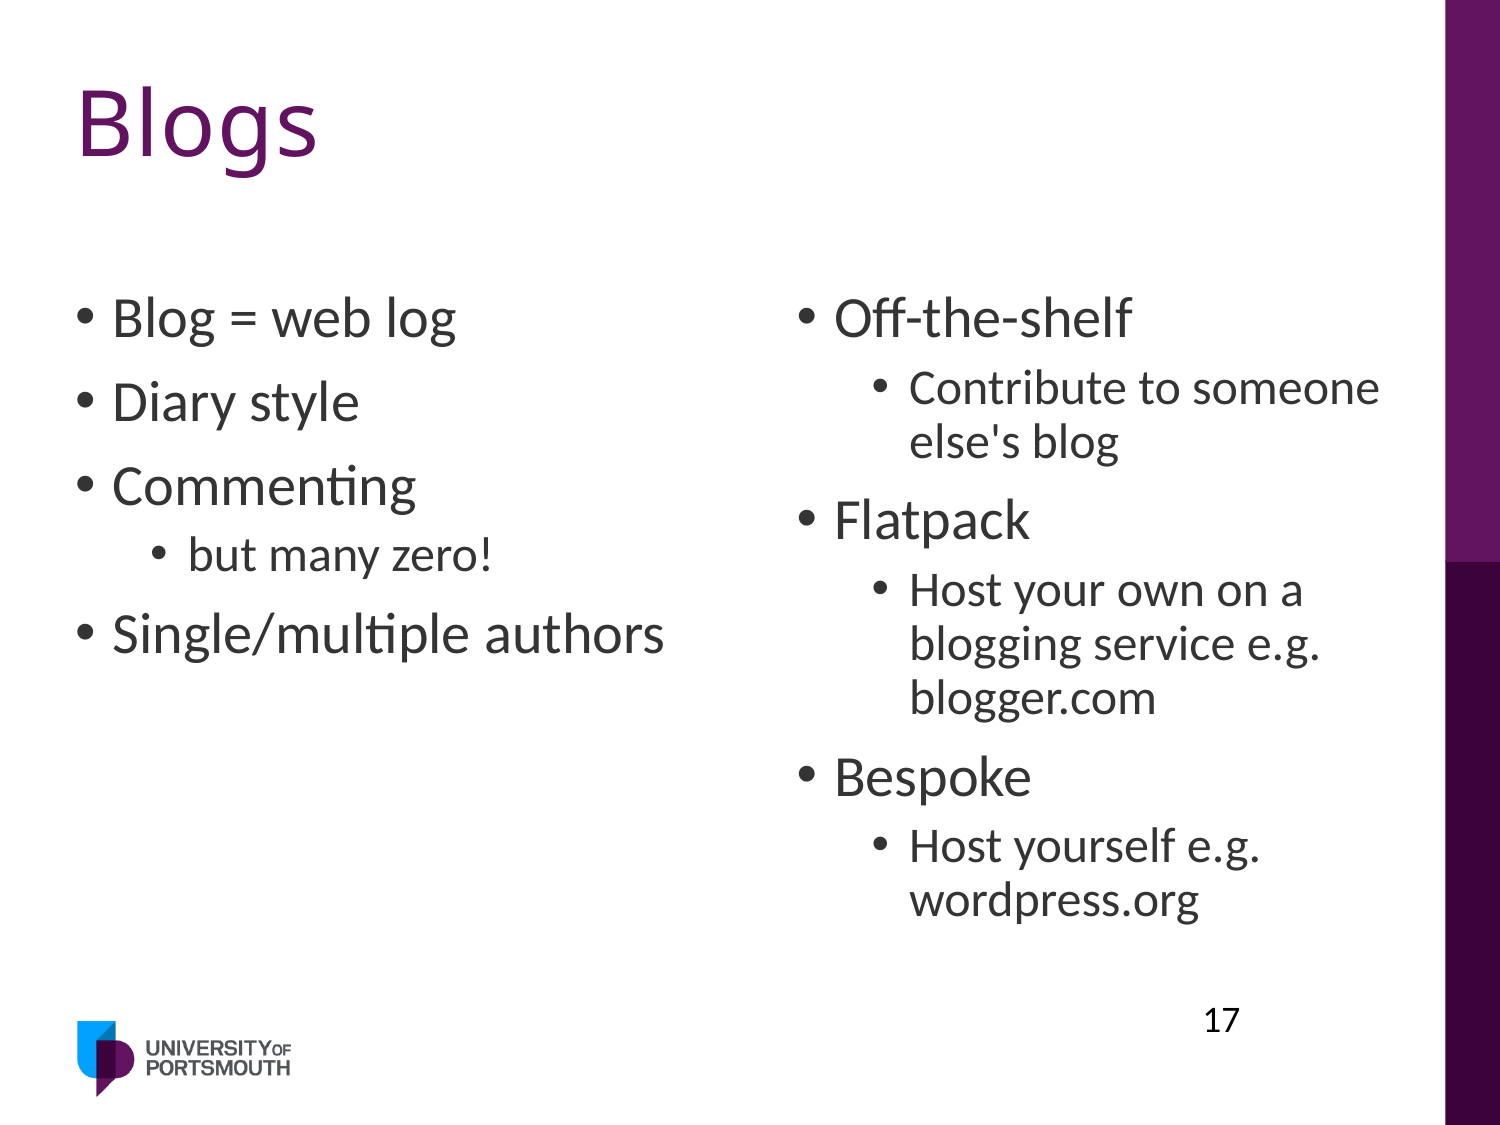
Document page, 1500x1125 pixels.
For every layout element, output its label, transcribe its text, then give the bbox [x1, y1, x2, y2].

title Blogs [59, 91, 1446, 279]
picture [77, 1021, 291, 1097]
slide_number 17 [1187, 987, 1500, 1063]
list Off-the-shelf Contribute to someone else's blog Flatpack Host your own on a blogging service e.g. blogger.com Bespoke Host yourself e.g. wordpress.org [781, 280, 1445, 1007]
list Blog = web log Diary style Commenting but many zero! Single/multiple authors [60, 280, 723, 1007]
